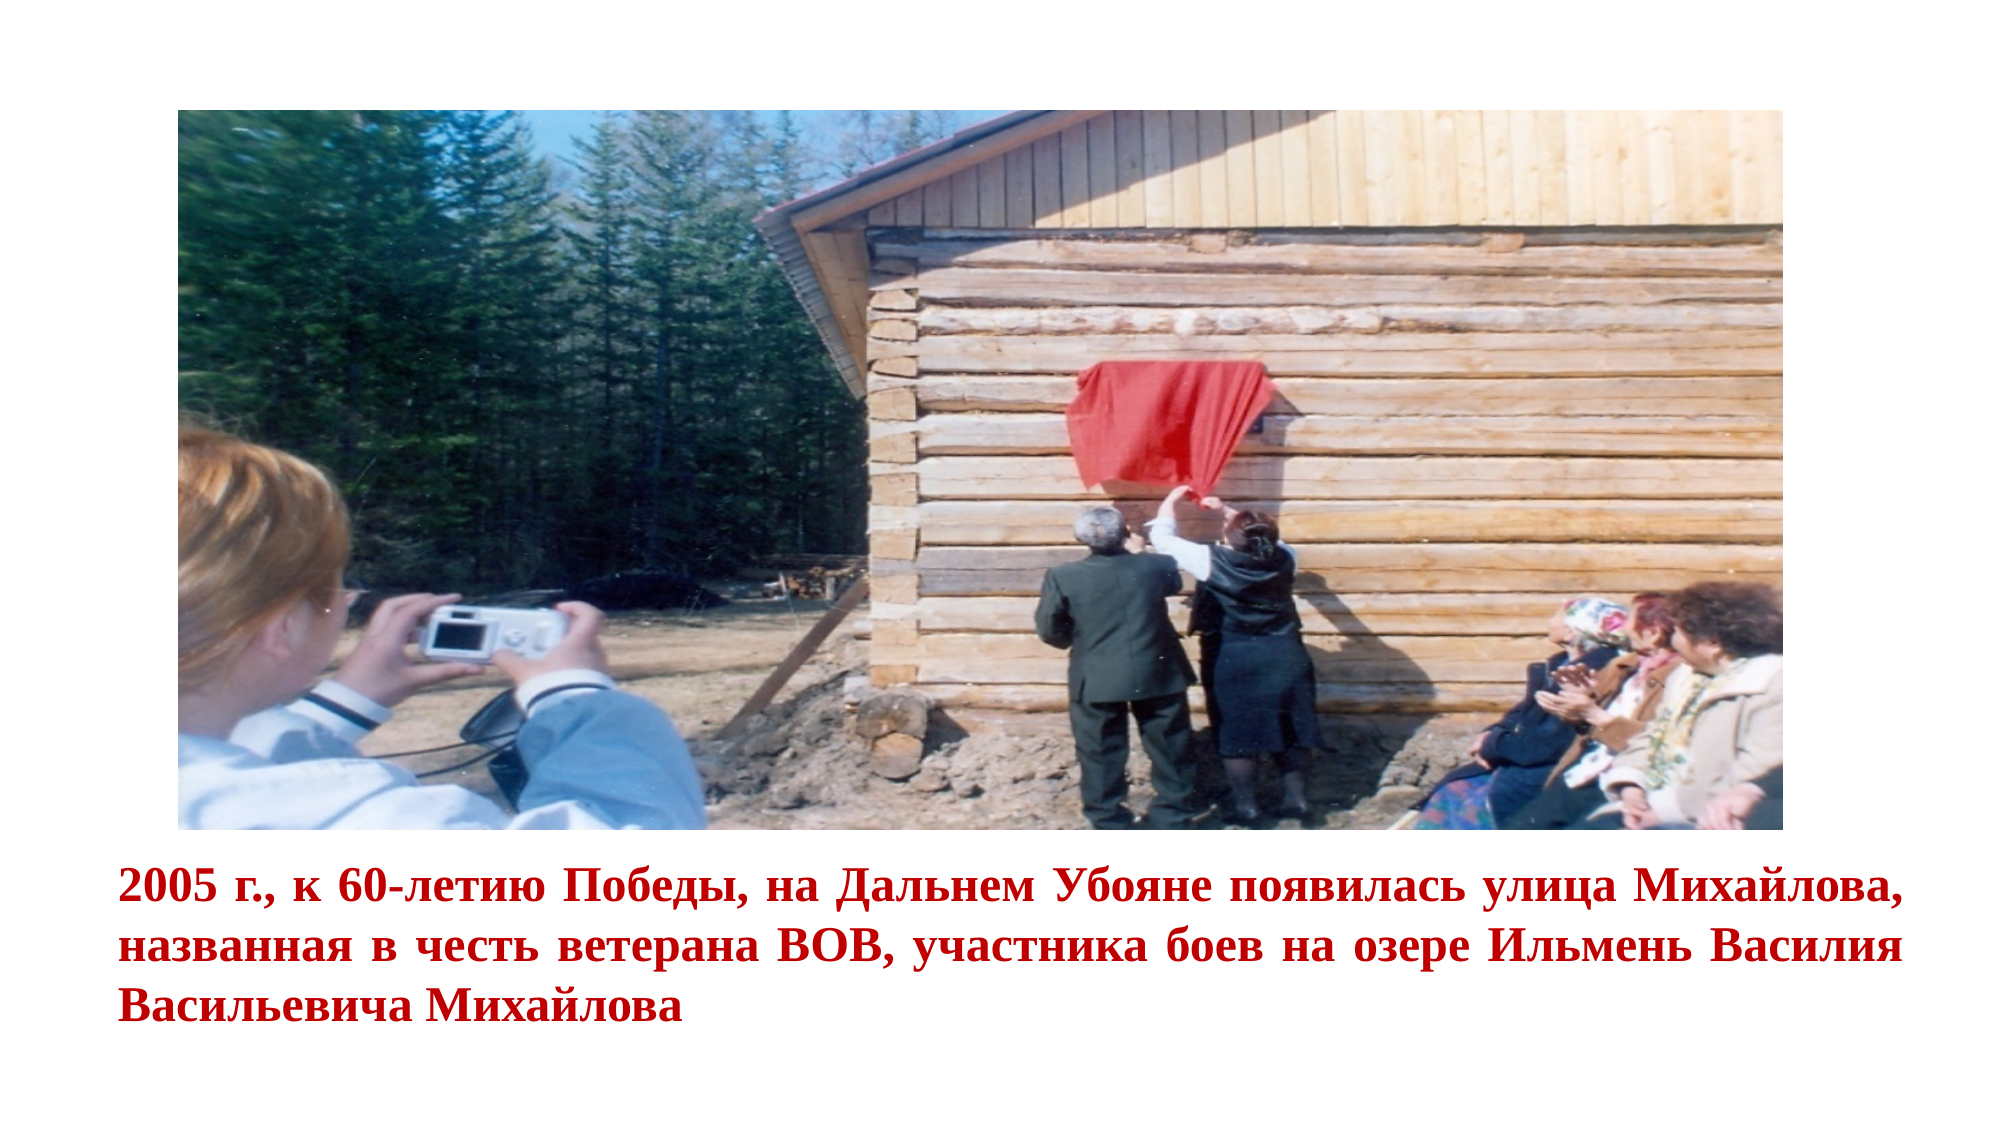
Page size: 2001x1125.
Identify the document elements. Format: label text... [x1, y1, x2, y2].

text_box 2005 г., к 60-летию Победы, на Дальнем Убояне появилась улица Михайлова, названная в честь ветерана ВОВ, участника боев на озере Ильмень Василия Васильевича Михайлова [103, 843, 1919, 1039]
picture [178, 110, 1784, 830]
